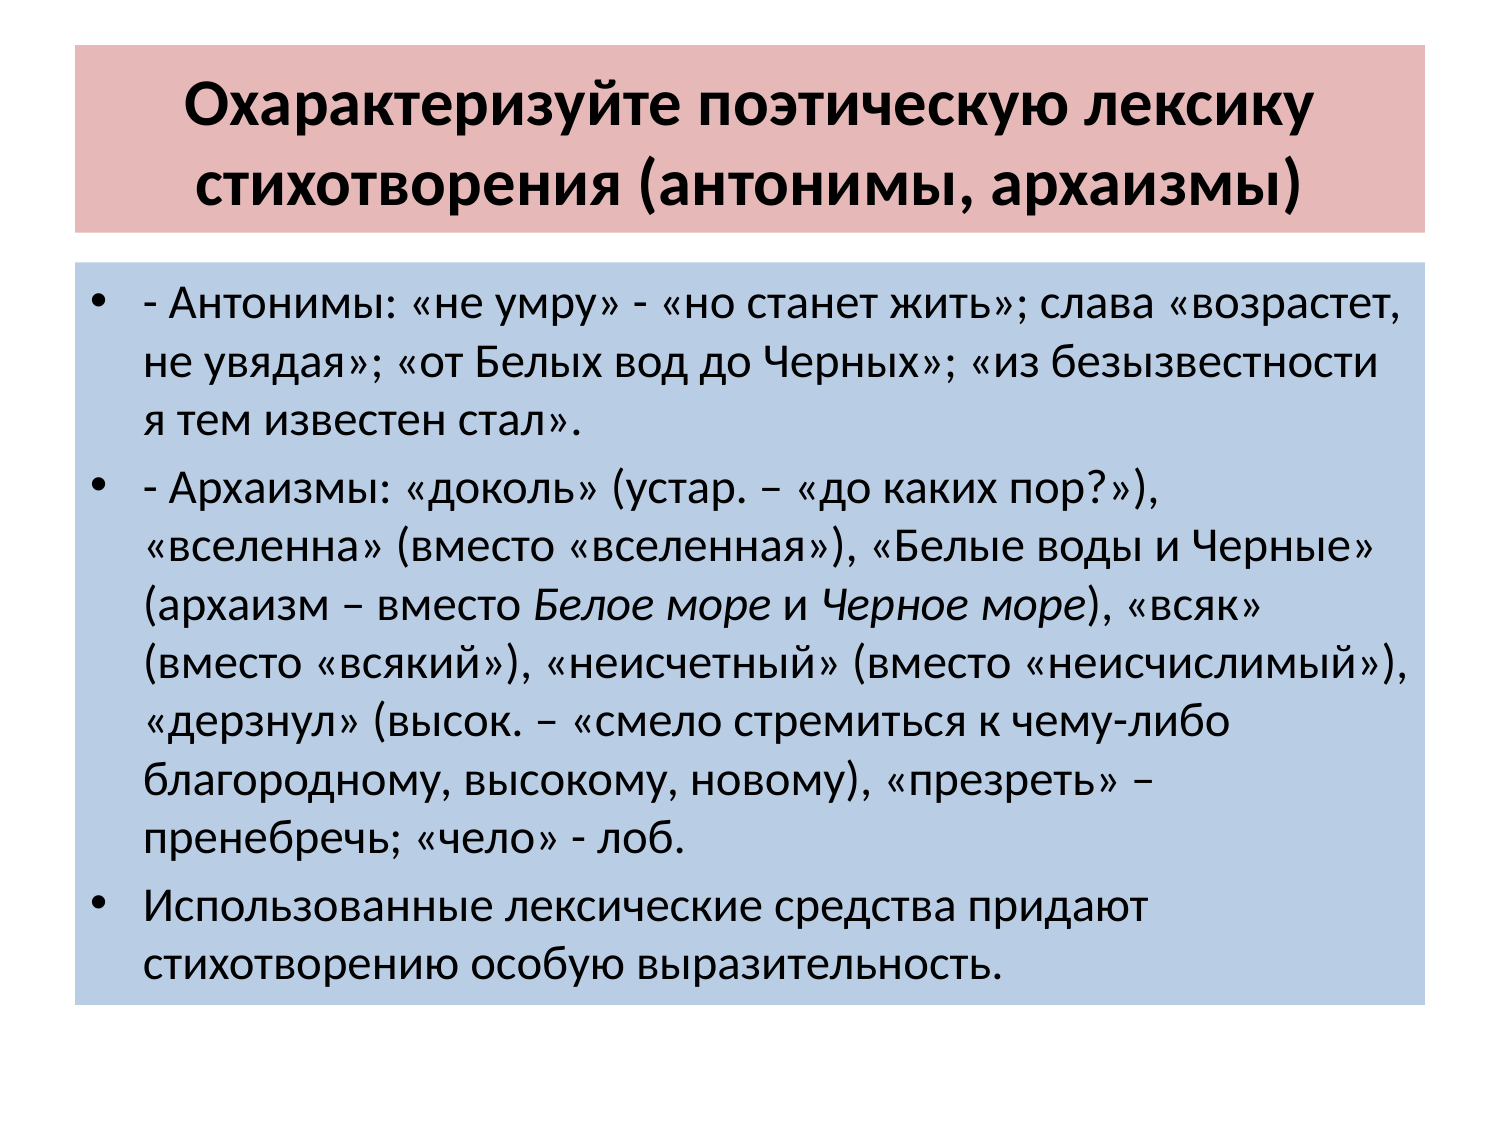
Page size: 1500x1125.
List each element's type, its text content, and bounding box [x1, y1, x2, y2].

list - Антонимы: «не умру» - «но станет жить»; слава «возрастет, не увядая»; «от Белых вод до Черных»; «из безызвестности я тем известен стал». - Архаизмы: «доколь» (устар. – «до каких пор?»), «вселенна» (вместо «вселенная»), «Белые воды и Черные» (архаизм – вместо Белое море и Черное море), «всяк» (вместо «всякий»), «неисчетный» (вместо «неисчислимый»), «дерзнул» (высок. – «смело стремиться к чему-либо благородному, высокому, новому), «презреть» – пренебречь; «чело» - лоб. Использованные лексические средства придают стихотворению особую выразительность. [75, 262, 1425, 1005]
title Охарактеризуйте поэтическую лексику стихотворения (антонимы, архаизмы) [75, 45, 1425, 233]
